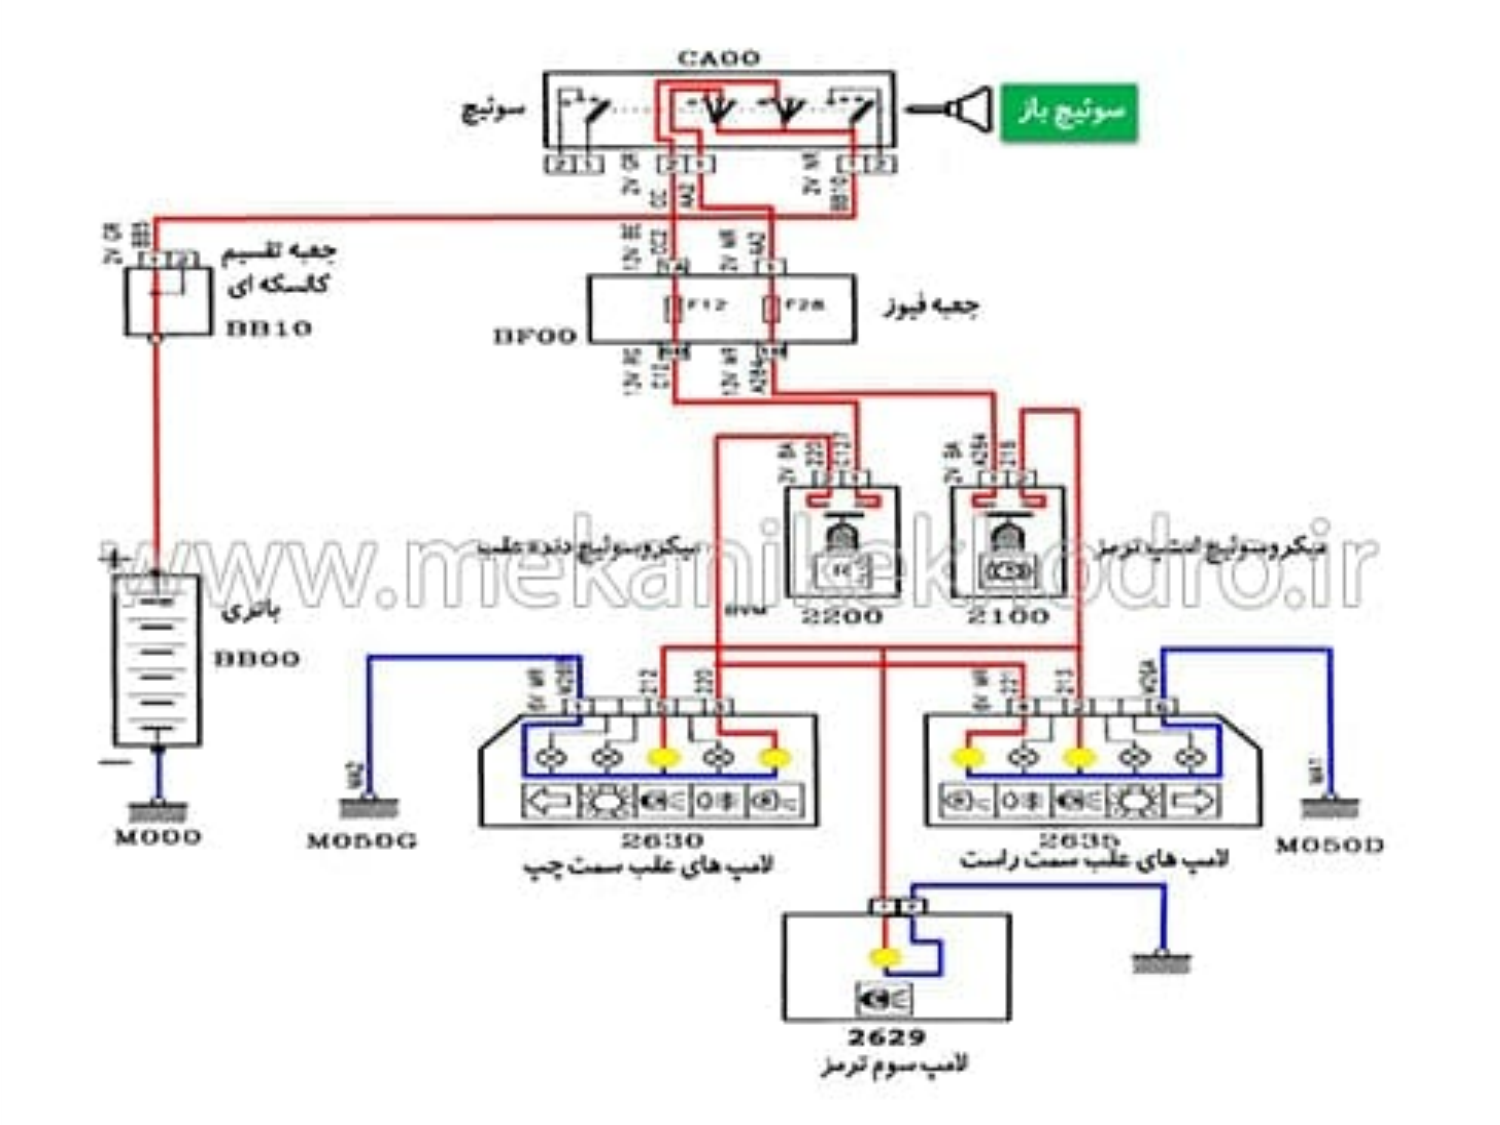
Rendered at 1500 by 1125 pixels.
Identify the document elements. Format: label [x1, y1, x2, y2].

list [0, 0, 1483, 1125]
